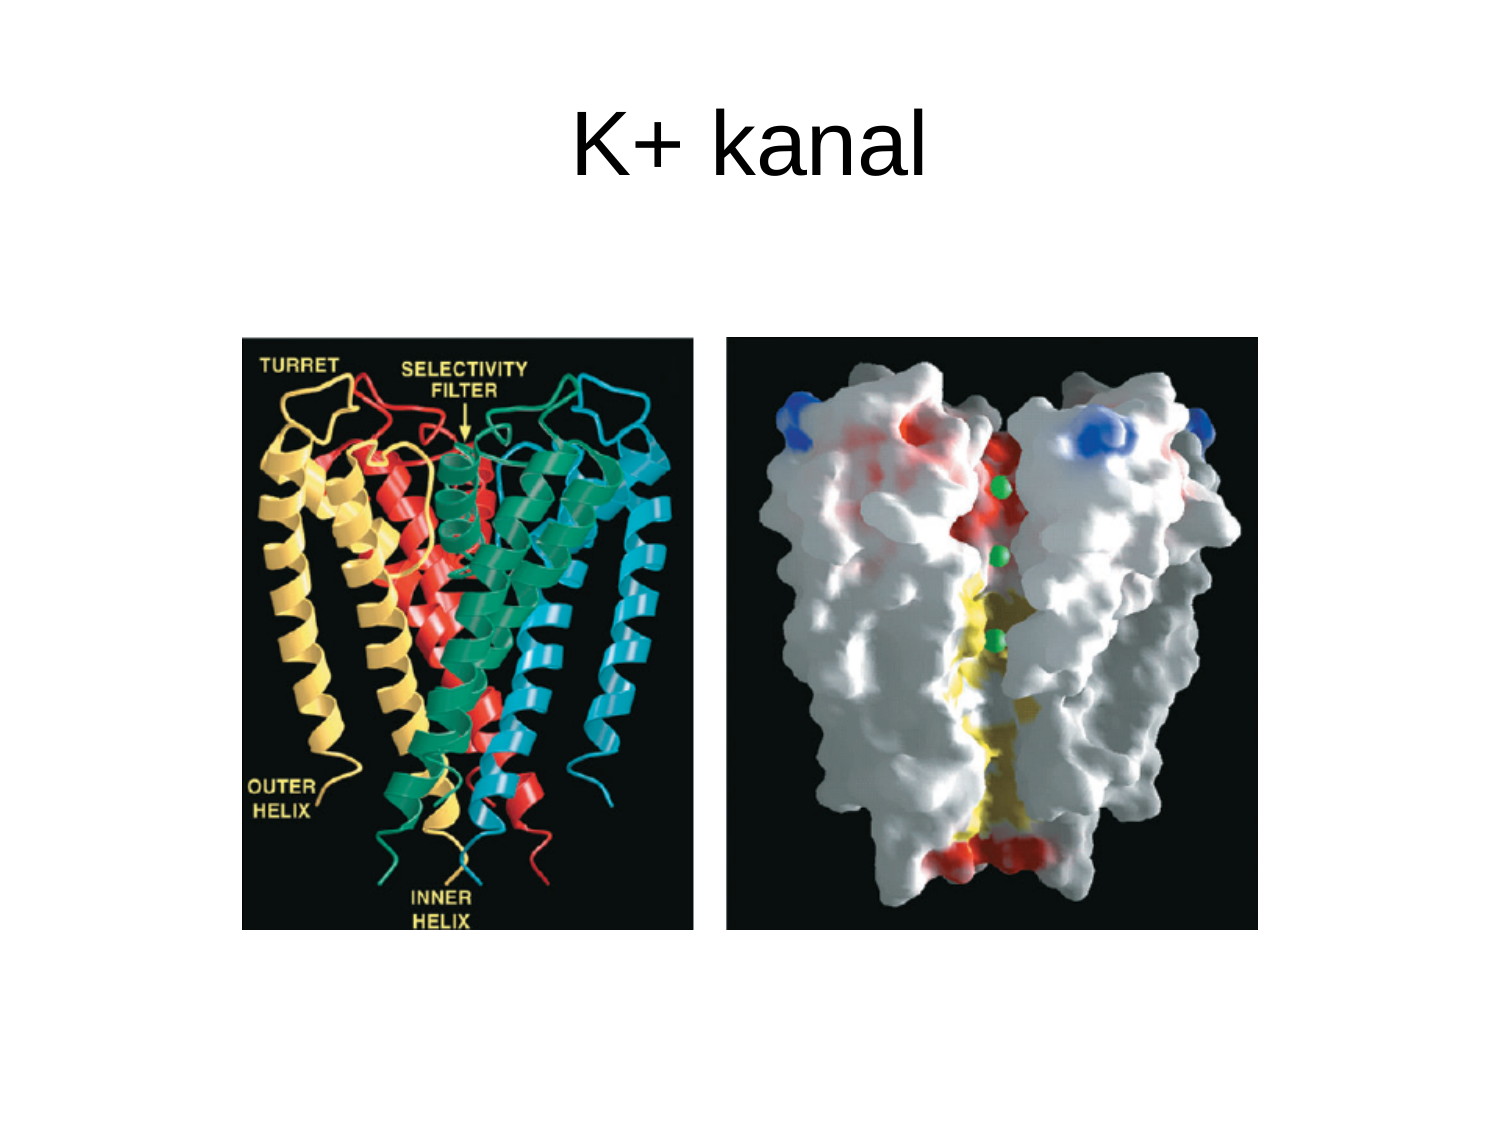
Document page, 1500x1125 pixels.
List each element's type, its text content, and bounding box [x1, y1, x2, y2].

title K+ kanal [75, 45, 1425, 233]
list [241, 337, 1258, 931]
